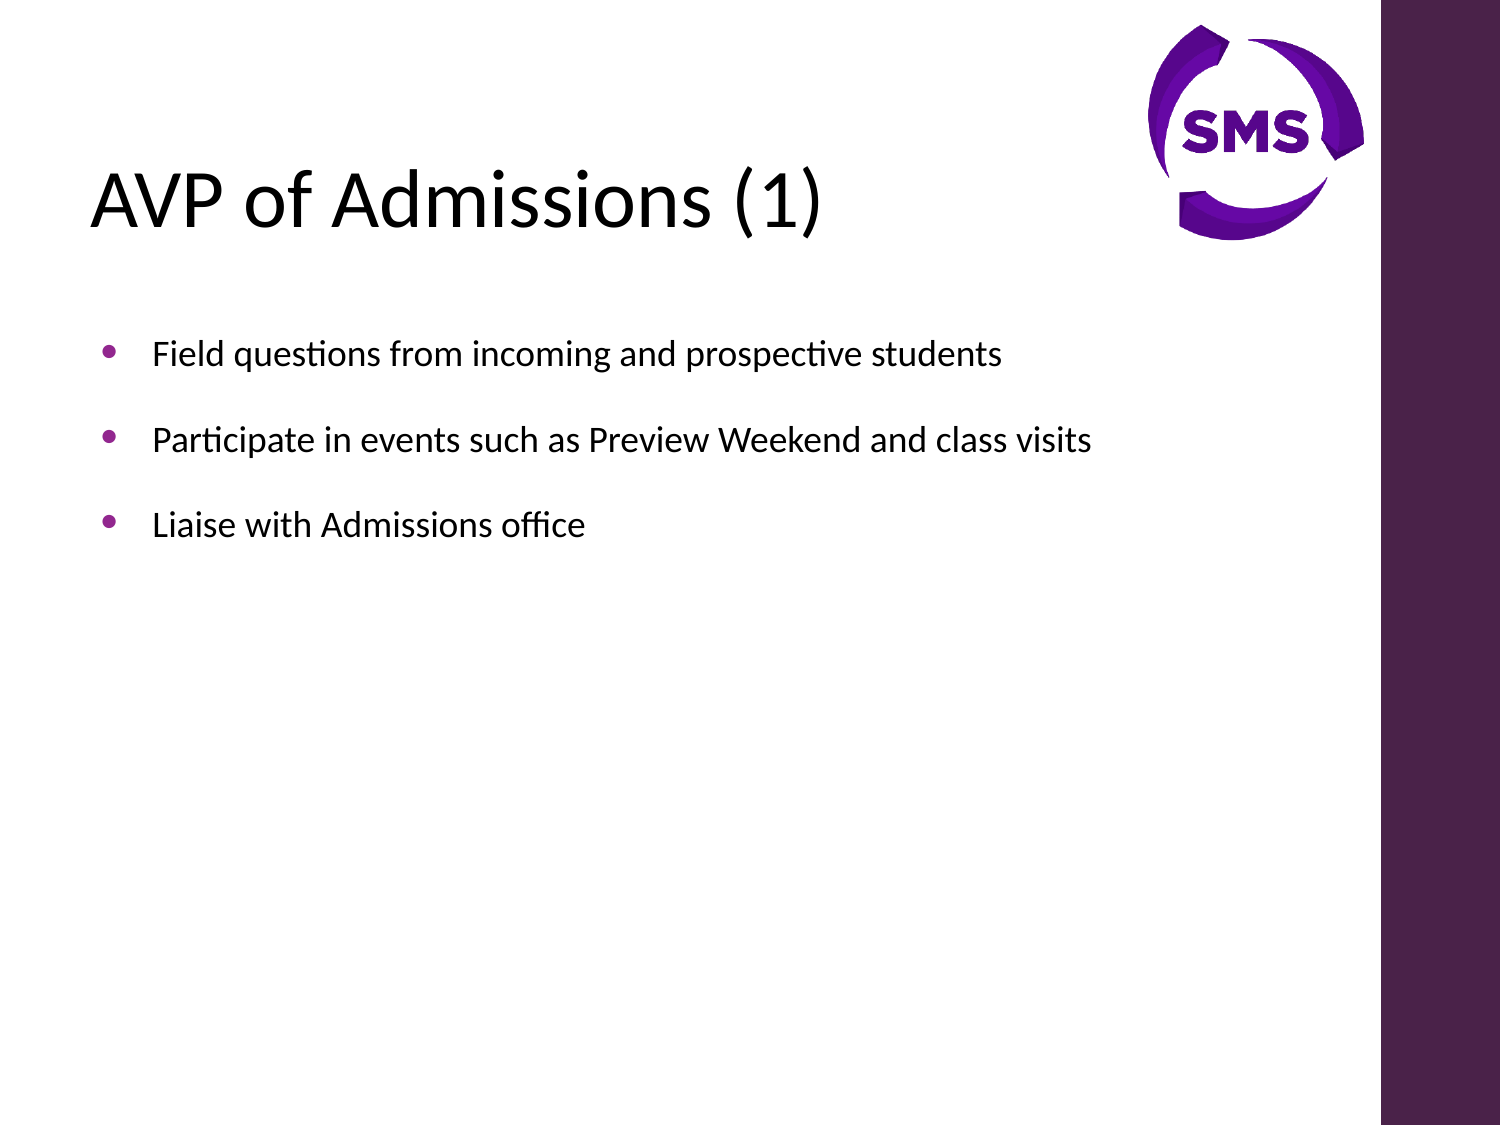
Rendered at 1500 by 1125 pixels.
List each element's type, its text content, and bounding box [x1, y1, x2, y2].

picture [1144, 21, 1386, 263]
text_box Field questions from incoming and prospective students Participate in events such as Preview Weekend and class visits Liaise with Admissions office [62, 324, 1325, 950]
text_box AVP of Admissions (1) [74, 49, 1110, 254]
